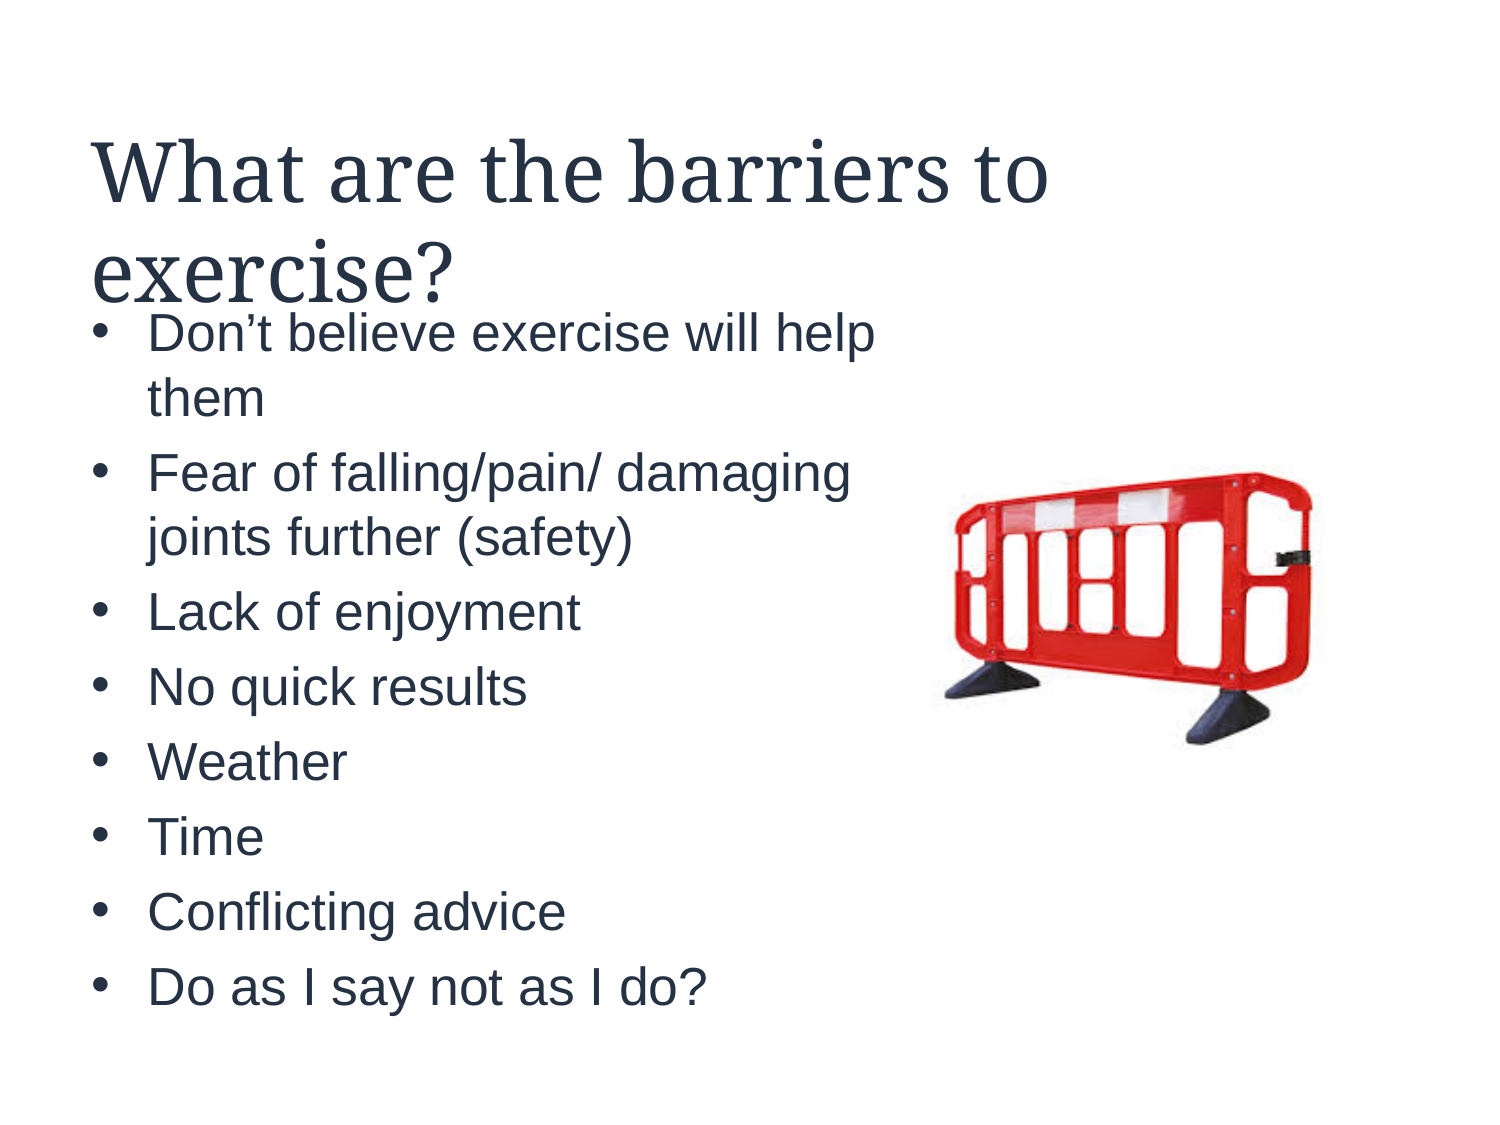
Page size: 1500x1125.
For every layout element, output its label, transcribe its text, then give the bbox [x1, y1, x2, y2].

title What are the barriers to exercise? [75, 125, 1425, 313]
list Don’t believe exercise will help them Fear of falling/pain/ damaging joints further (safety) Lack of enjoyment No quick results Weather Time Conflicting advice Do as I say not as I do? [76, 290, 929, 1034]
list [917, 408, 1341, 810]
